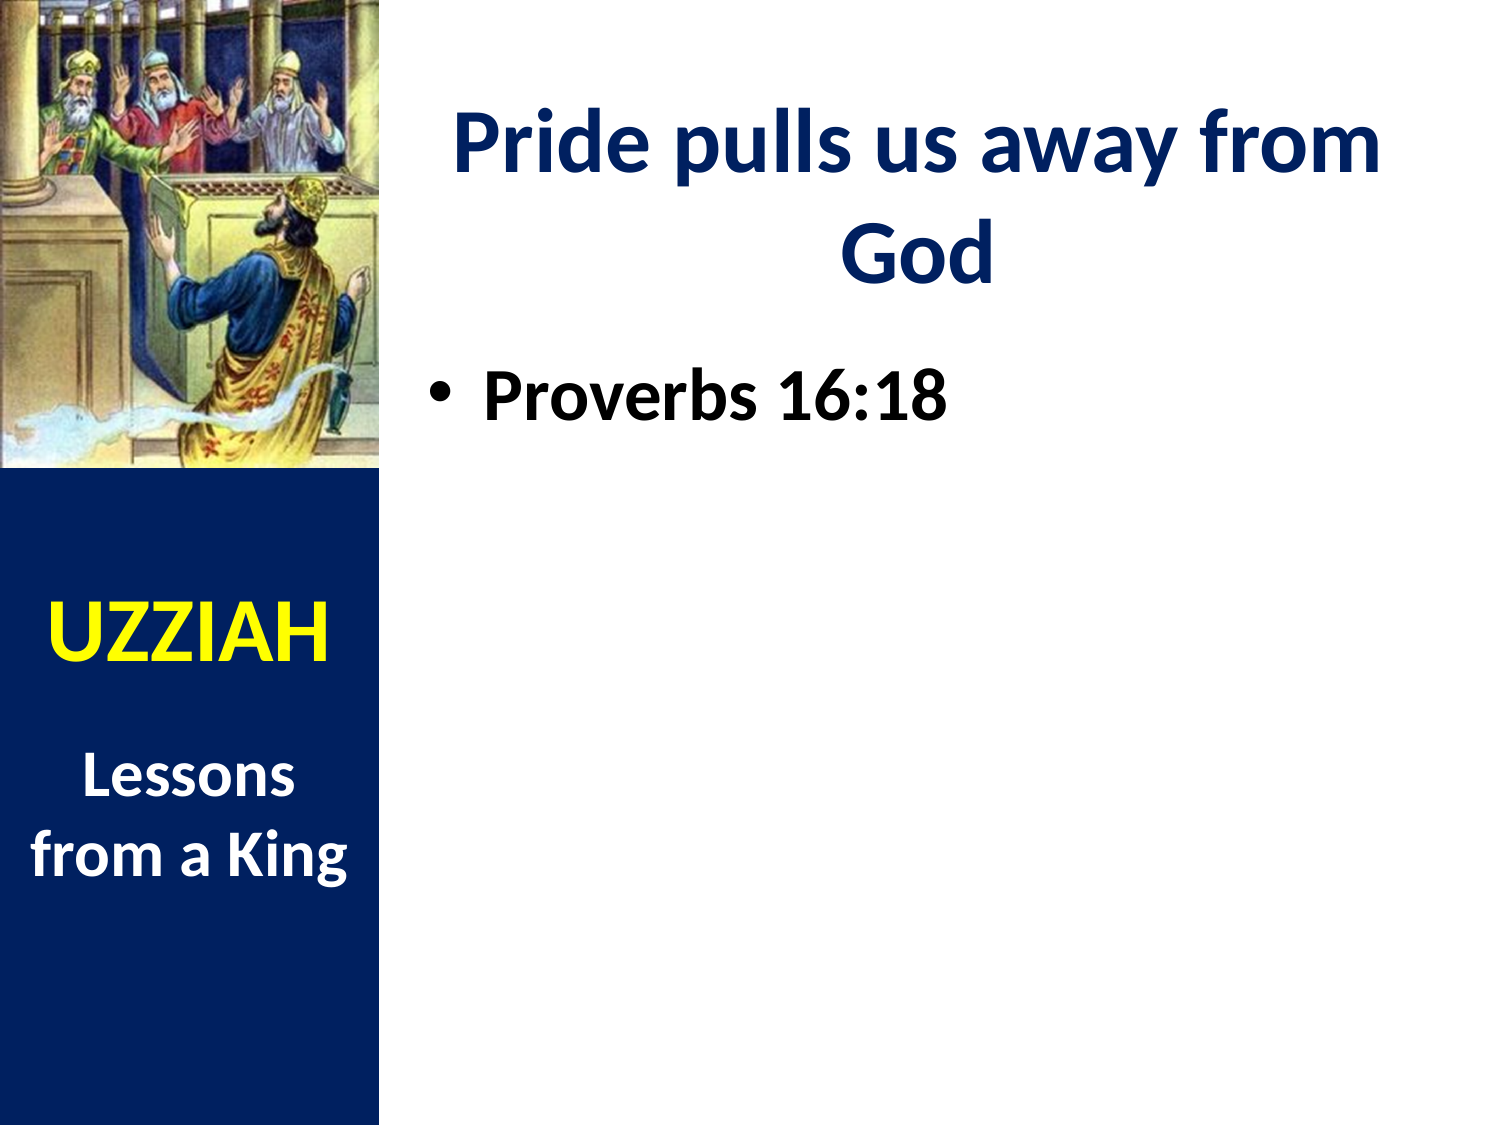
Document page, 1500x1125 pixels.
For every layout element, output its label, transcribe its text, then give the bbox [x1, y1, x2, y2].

text_box UZZIAH Lessons from a King [0, 562, 379, 898]
title Pride pulls us away from God [412, 45, 1425, 337]
list Proverbs 16:18 [412, 337, 1425, 1005]
picture [0, 0, 380, 468]
text_box [0, 475, 381, 1125]
